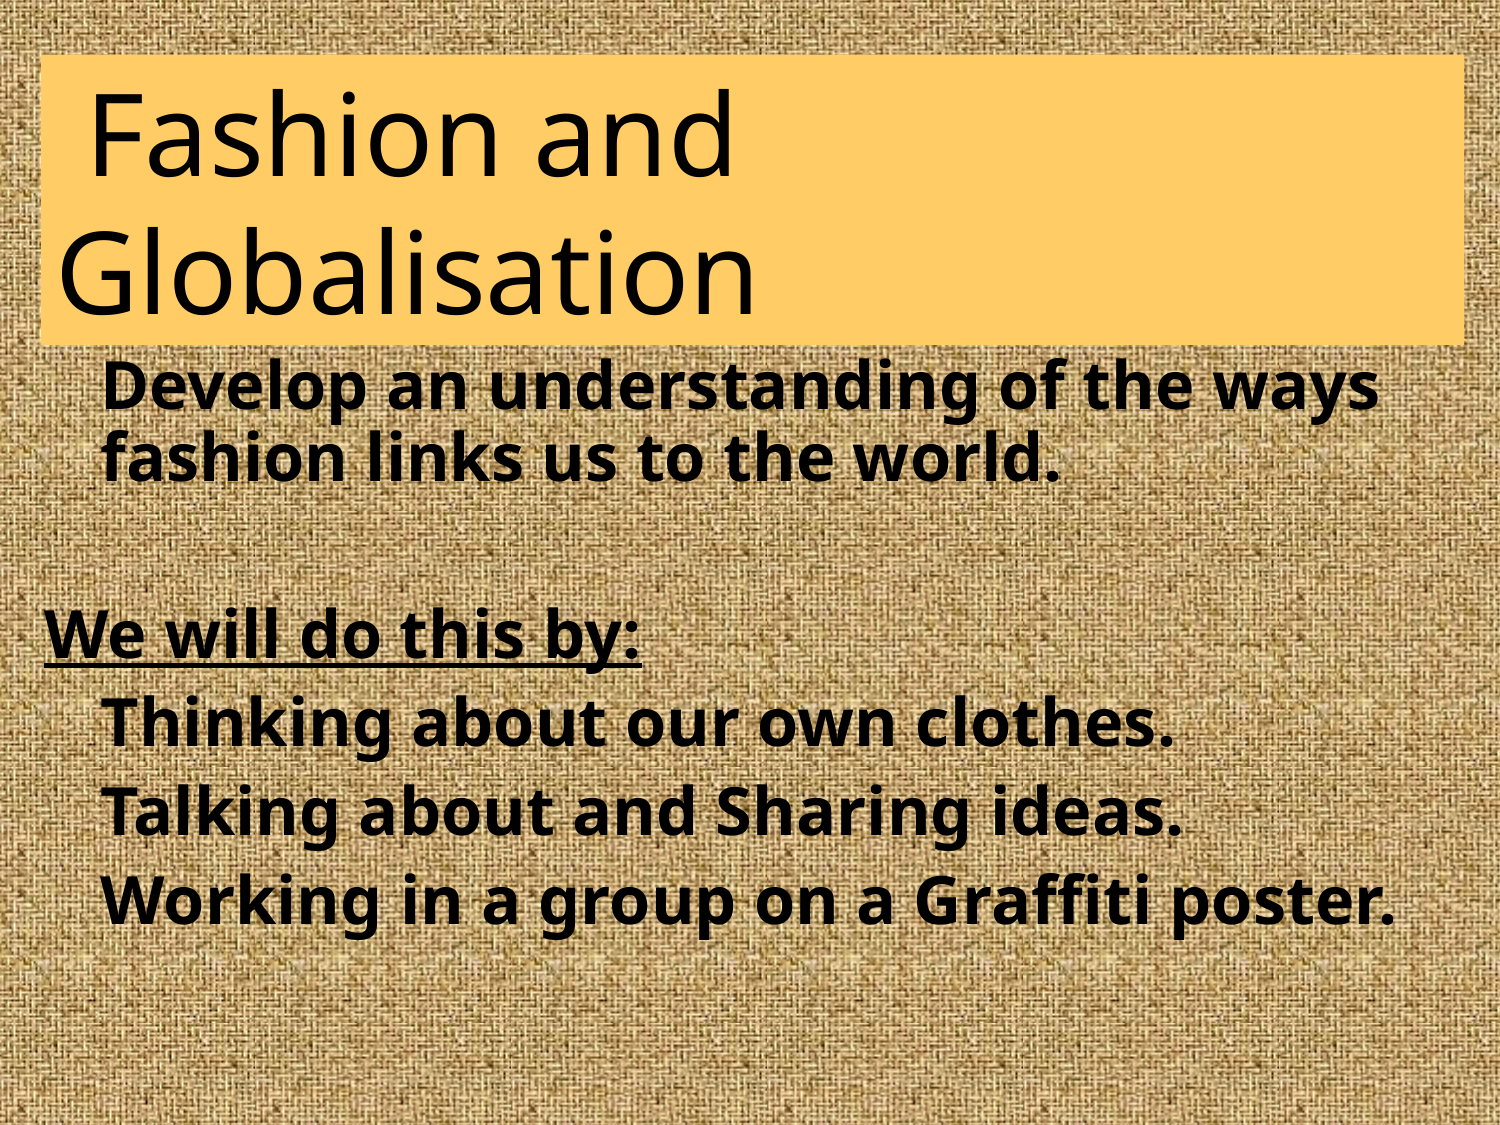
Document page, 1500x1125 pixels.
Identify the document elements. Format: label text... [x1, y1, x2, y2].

picture [0, 0, 1500, 1125]
text_box Fashion and Globalisation [41, 54, 1465, 345]
list Today We are learning to: Develop an understanding of the ways fashion links us to the world. We will do this by: Thinking about our own clothes. Talking about and Sharing ideas. Working in a group on a Graffiti poster. [29, 255, 1500, 1124]
